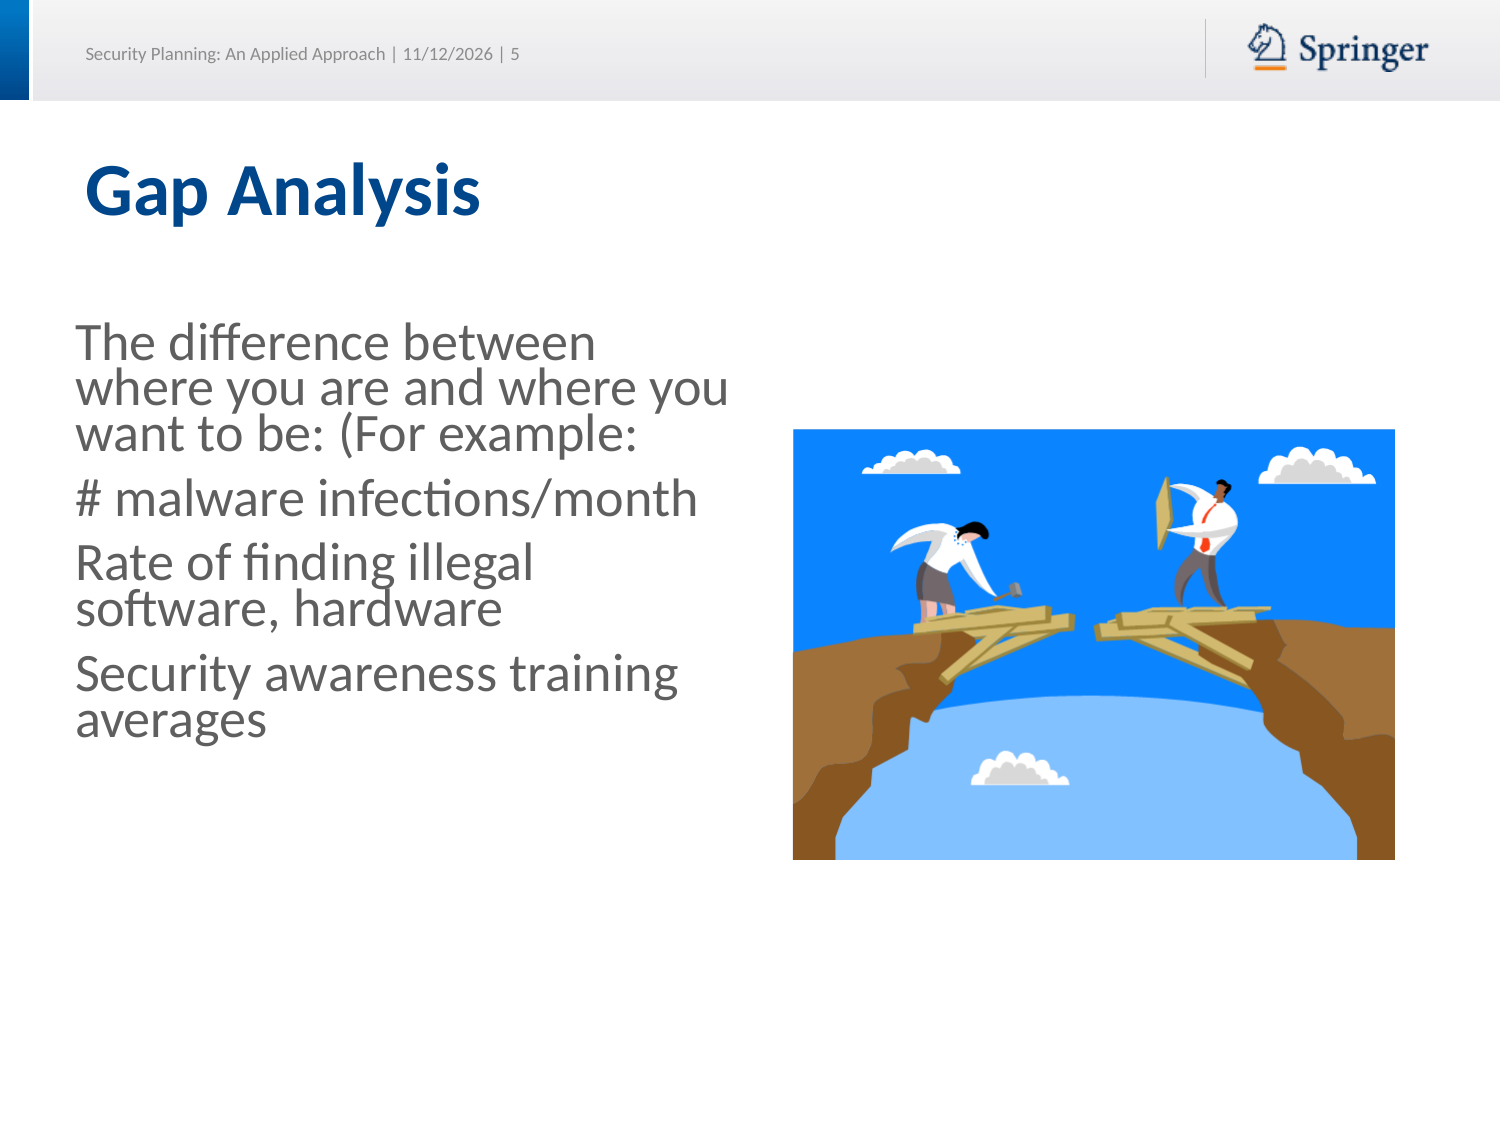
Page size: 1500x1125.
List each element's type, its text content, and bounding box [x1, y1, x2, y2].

title Gap Analysis [85, 150, 1424, 233]
list The difference between where you are and where you want to be: (For example: # malware infections/month Rate of finding illegal software, hardware Security awareness training averages [75, 324, 738, 963]
picture [33, 0, 1500, 101]
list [792, 427, 1395, 860]
